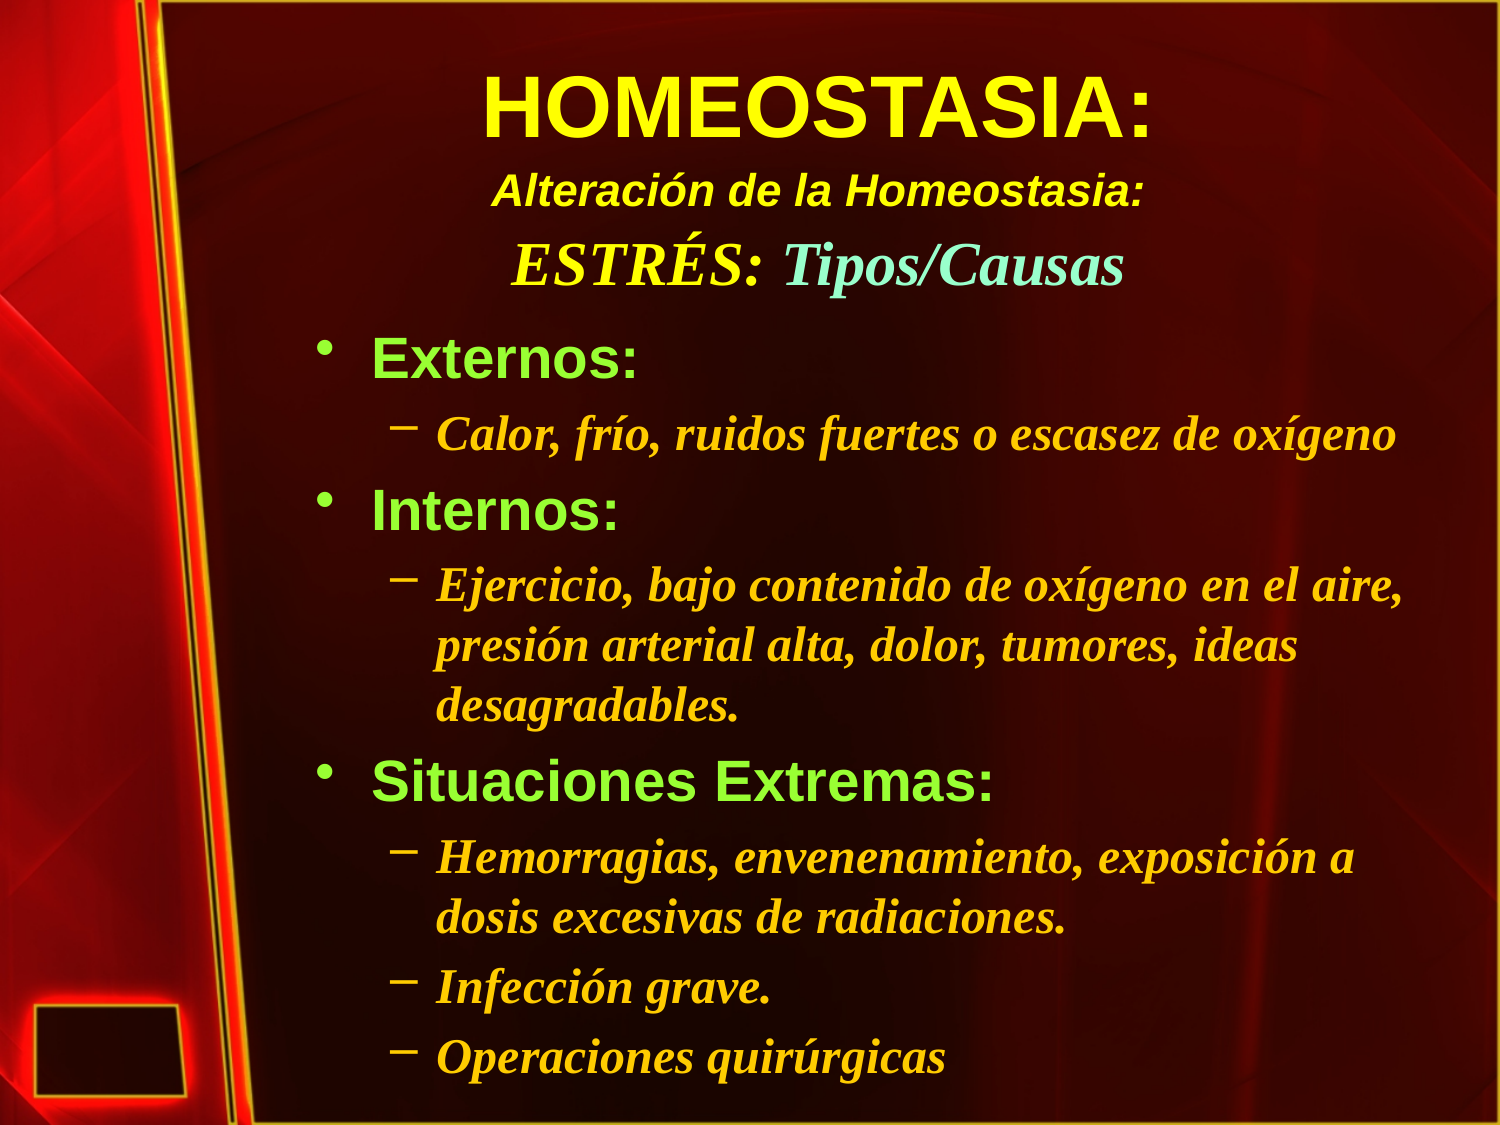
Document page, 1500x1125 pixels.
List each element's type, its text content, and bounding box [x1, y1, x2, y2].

picture [0, 0, 1500, 1125]
list Externos: Calor, frío, ruidos fuertes o escasez de oxígeno Internos: Ejercicio, bajo contenido de oxígeno en el aire, presión arterial alta, dolor, tumores, ideas desagradables. Situaciones Extremas: Hemorragias, envenenamiento, exposición a dosis excesivas de radiaciones. Infección grave. Operaciones quirúrgicas [300, 312, 1425, 1075]
title HOMEOSTASIA: Alteración de la Homeostasia: ESTRÉS: Tipos/Causas [362, 37, 1275, 300]
